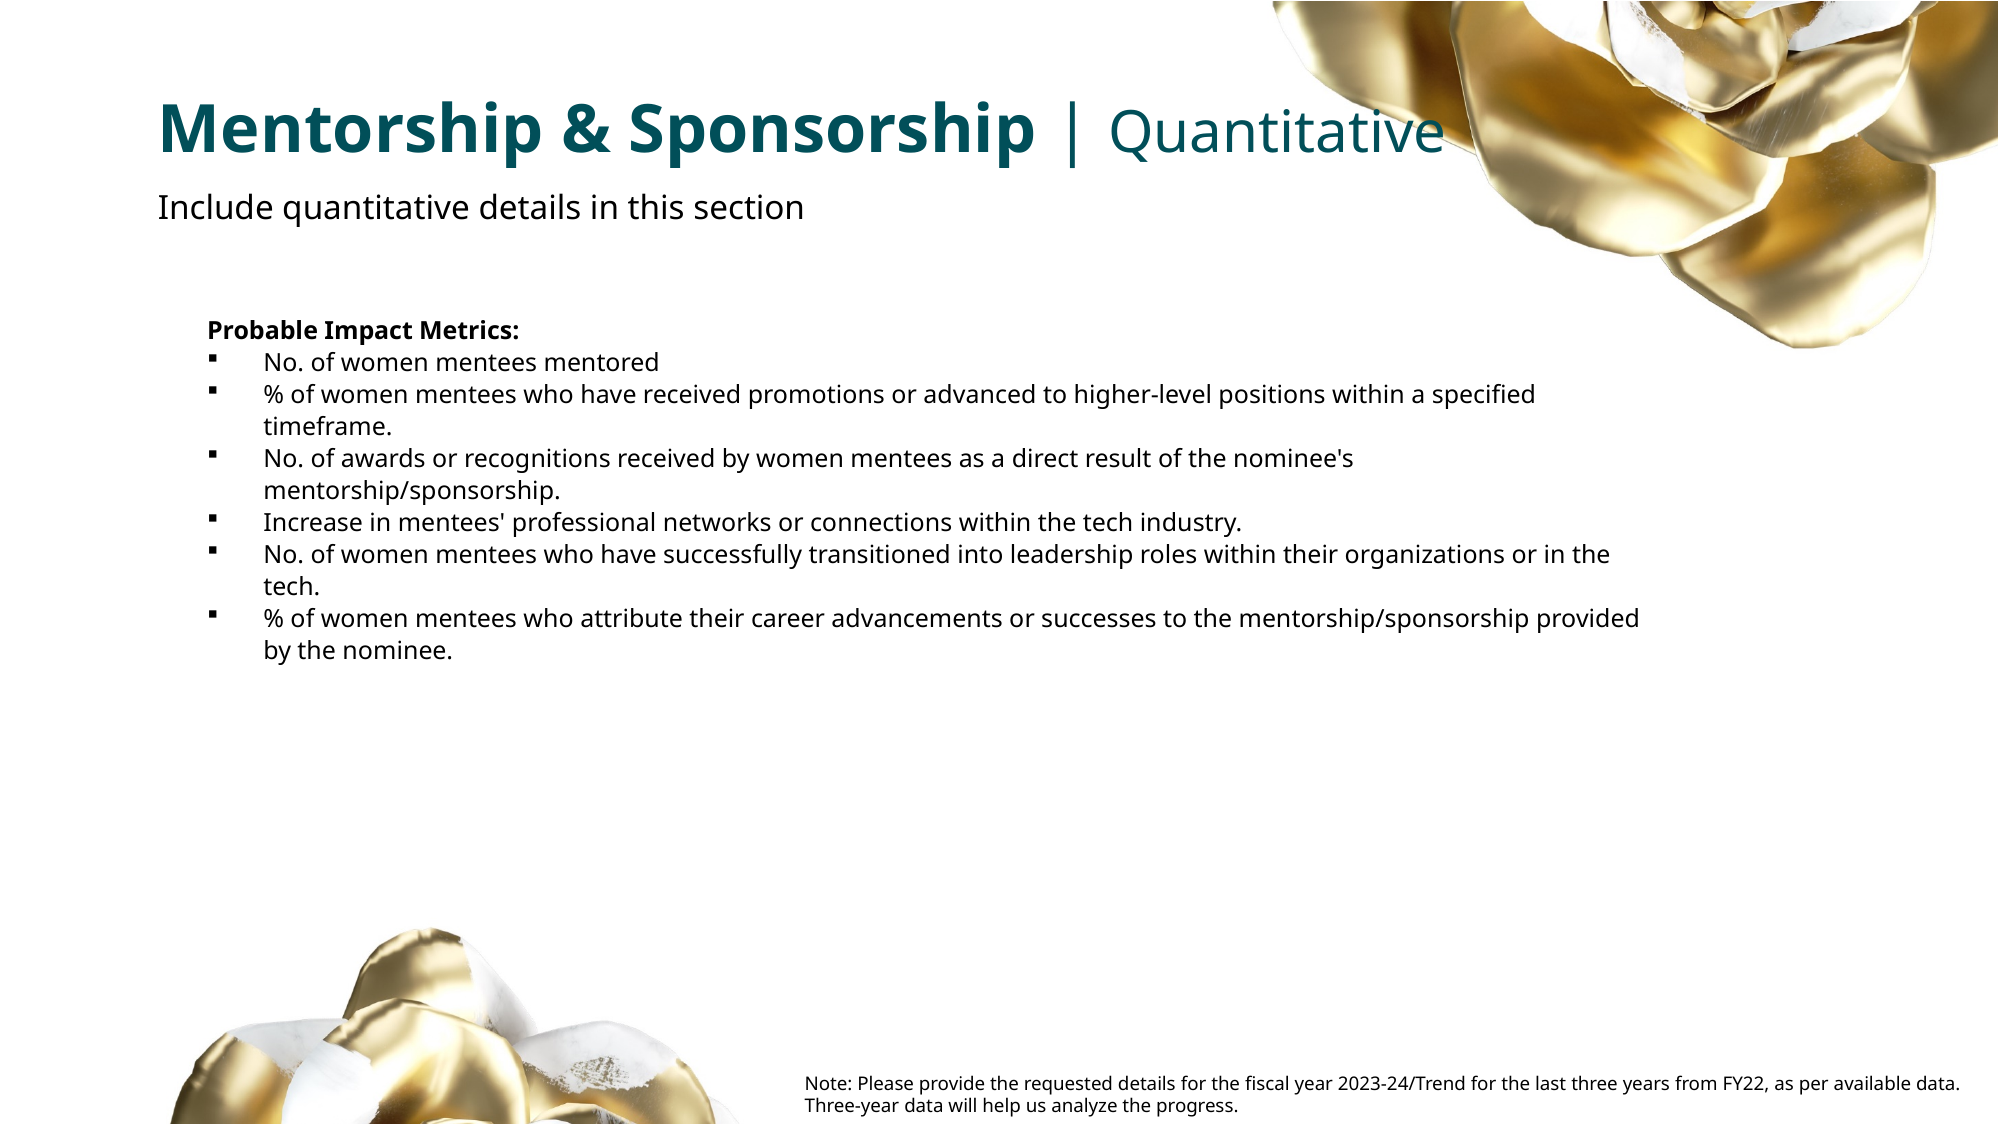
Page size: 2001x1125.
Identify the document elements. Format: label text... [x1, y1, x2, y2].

picture [2, 1, 1998, 1124]
text_box Mentorship & Sponsorship | Quantitative [157, 53, 1746, 214]
list Include quantitative details in this section [157, 185, 1251, 825]
text_box Probable Impact Metrics: No. of women mentees mentored % of women mentees who have received promotions or advanced to higher-level positions within a specified timeframe. No. of awards or recognitions received by women mentees as a direct result of the nominee's mentorship/sponsorship. Increase in mentees' professional networks or connections within the tech industry. No. of women mentees who have successfully transitioned into leadership roles within their organizations or in the tech. % of women mentees who attribute their career advancements or successes to the mentorship/sponsorship provided by the nominee. [1251, 314, 1657, 665]
text_box Note: Please provide the requested details for the fiscal year 2023-24/Trend for the last three years from FY22, as per available data. Three-year data will help us analyze the progress. [804, 1071, 1960, 1117]
